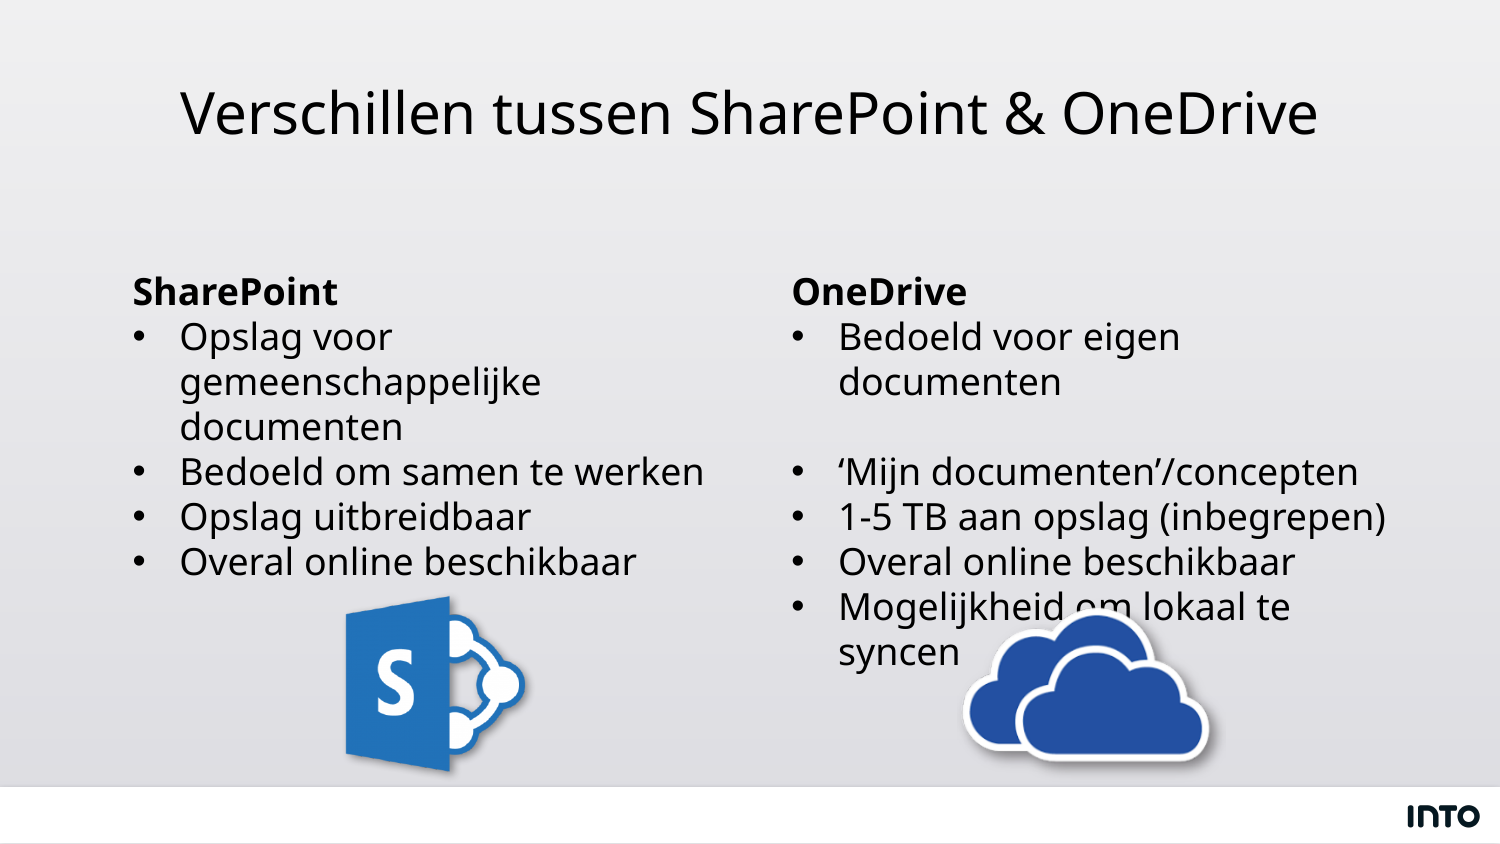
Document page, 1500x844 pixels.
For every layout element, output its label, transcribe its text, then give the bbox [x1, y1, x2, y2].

title Verschillen tussen SharePoint & OneDrive [75, 69, 1425, 154]
text_box SharePoint Opslag voor gemeenschappelijke documenten Bedoeld om samen te werken Opslag uitbreidbaar Overal online beschikbaar [117, 260, 748, 591]
text_box OneDrive Bedoeld voor eigen documenten ‘Mijn documenten’/concepten 1-5 TB aan opslag (inbegrepen) Overal online beschikbaar Mogelijkheid om lokaal te syncen [776, 260, 1407, 681]
picture [336, 592, 529, 776]
picture [956, 592, 1227, 783]
